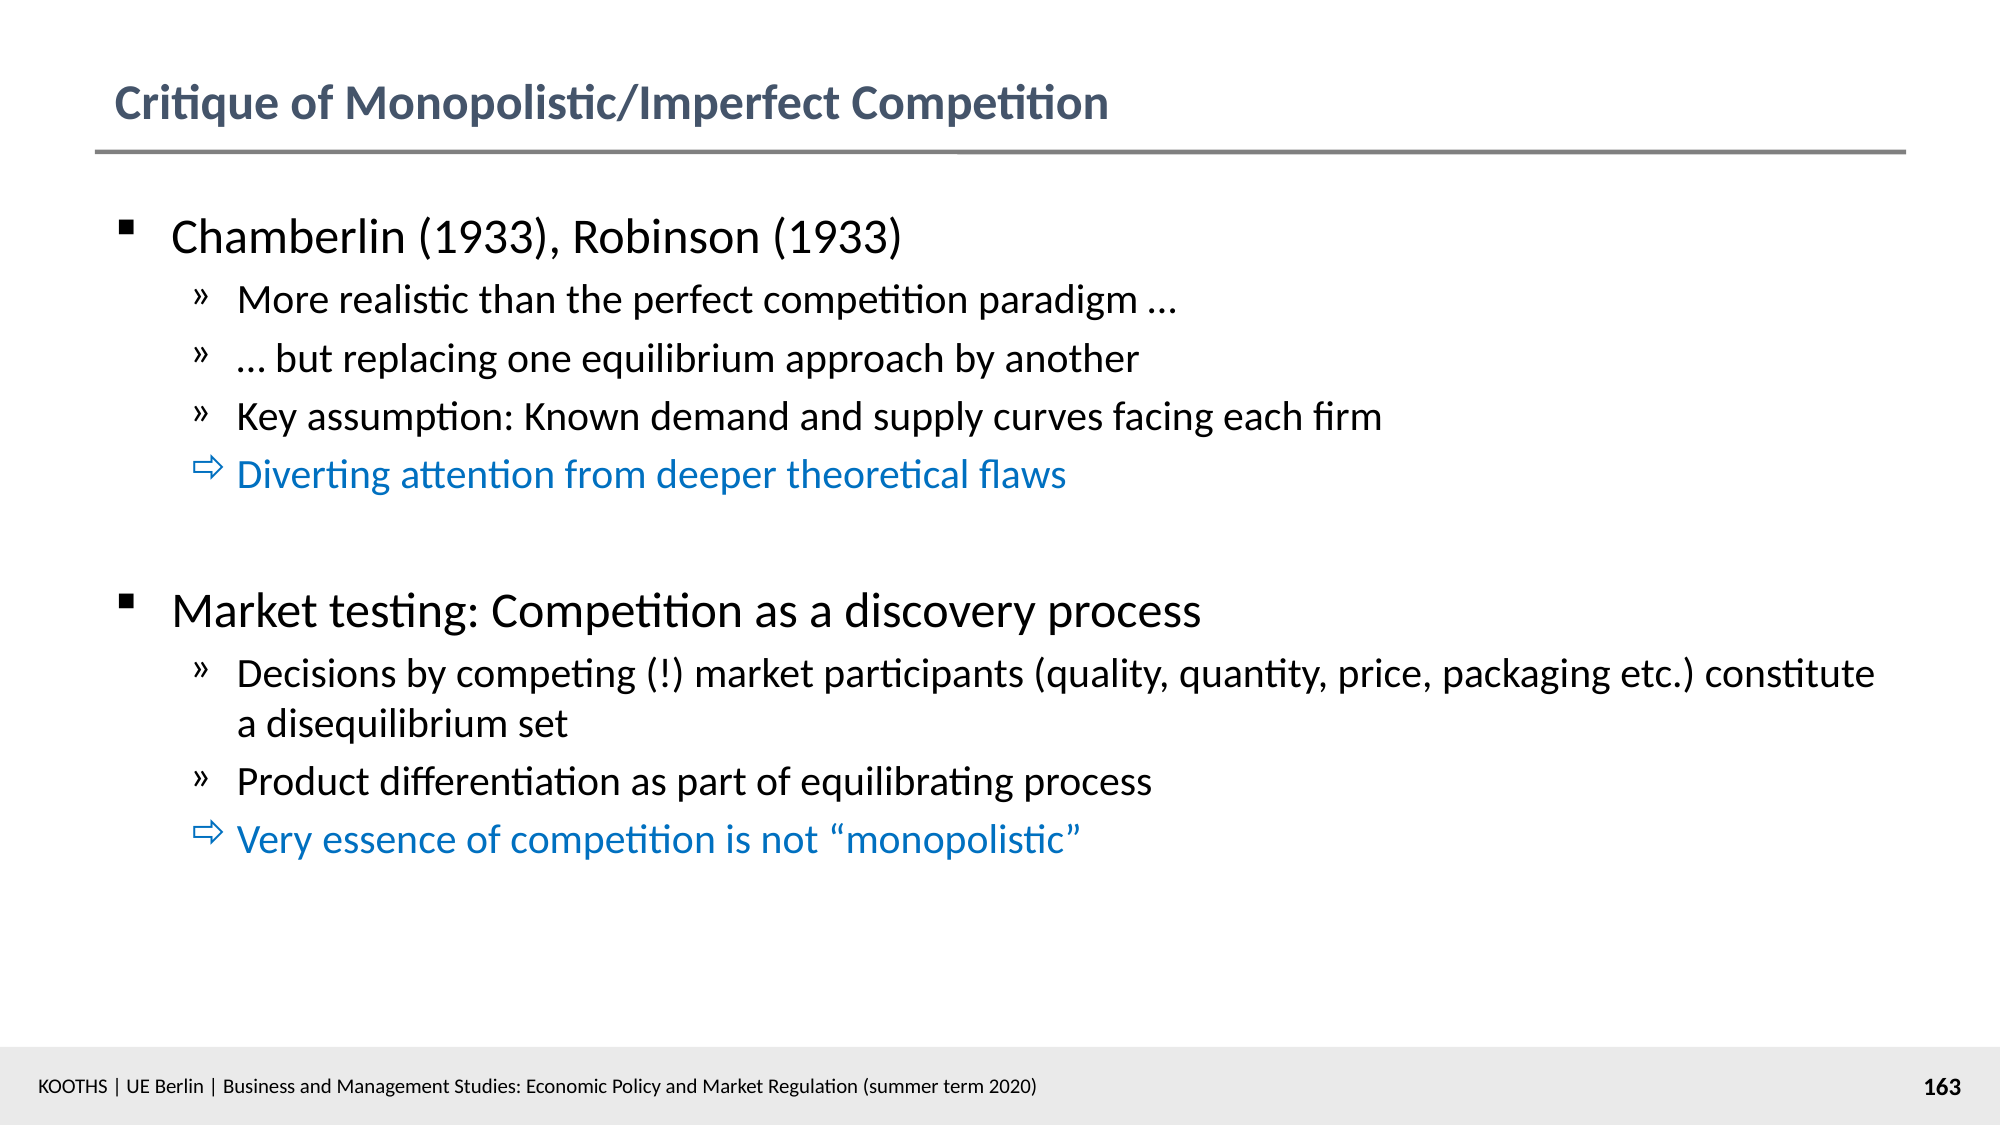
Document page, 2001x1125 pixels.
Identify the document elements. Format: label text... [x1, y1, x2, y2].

list Chamberlin (1933), Robinson (1933) More realistic than the perfect competition paradigm … … but replacing one equilibrium approach by another Key assumption: Known demand and supply curves facing each firm Diverting attention from deeper theoretical flaws Market testing: Competition as a discovery process Decisions by competing (!) market participants (quality, quantity, price, packaging etc.) constitute a disequilibrium set Product differentiation as part of equilibrating process Very essence of competition is not “monopolistic” [99, 196, 1900, 1005]
title Critique of Monopolistic/Imperfect Competition [99, 31, 1900, 138]
